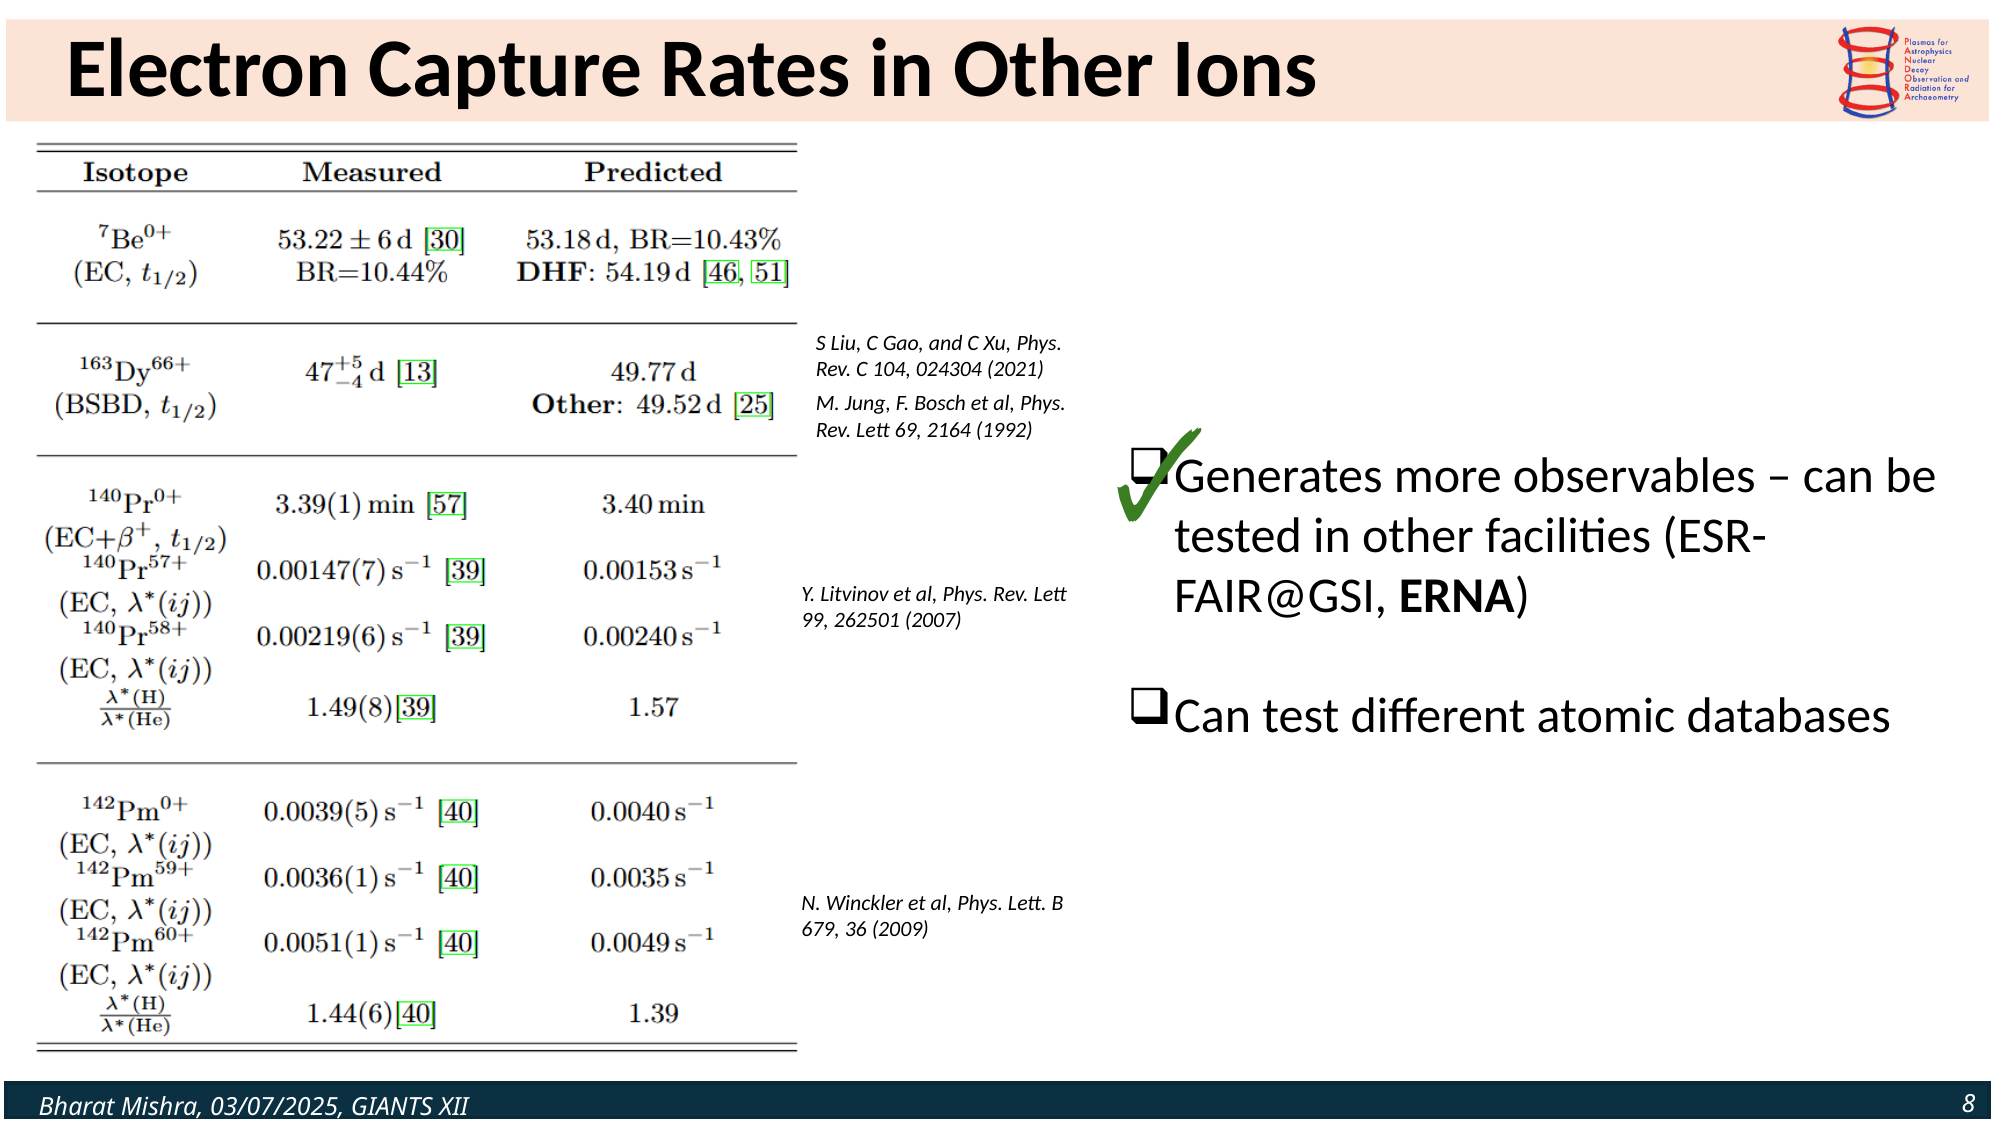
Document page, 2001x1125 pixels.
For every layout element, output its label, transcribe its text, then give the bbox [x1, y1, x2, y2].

text_box S Liu, C Gao, and C Xu, Phys. Rev. C 104, 024304 (2021) [825, 320, 1097, 381]
text_box [4, 1081, 1925, 1119]
text_box M. Jung, F. Bosch et al, Phys. Rev. Lett 69, 2164 (1992) [825, 381, 1097, 449]
text_box Generates more observables – can be tested in other facilities (ESR-FAIR@GSI, ERNA) Can test different atomic databases [1112, 435, 1959, 750]
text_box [5, 5, 1990, 123]
text_box 🗸 [1096, 385, 1247, 551]
text_box Y. Litvinov et al, Phys. Rev. Lett 99, 262501 (2007) [825, 571, 1097, 640]
text_box N. Winckler et al, Phys. Lett. B 679, 36 (2009) [825, 881, 1083, 949]
text_box Bharat Mishra, 03/07/2025, GIANTS XII Incontro [23, 1082, 579, 1125]
picture [25, 128, 825, 1064]
text_box 8 [1925, 1079, 1991, 1125]
